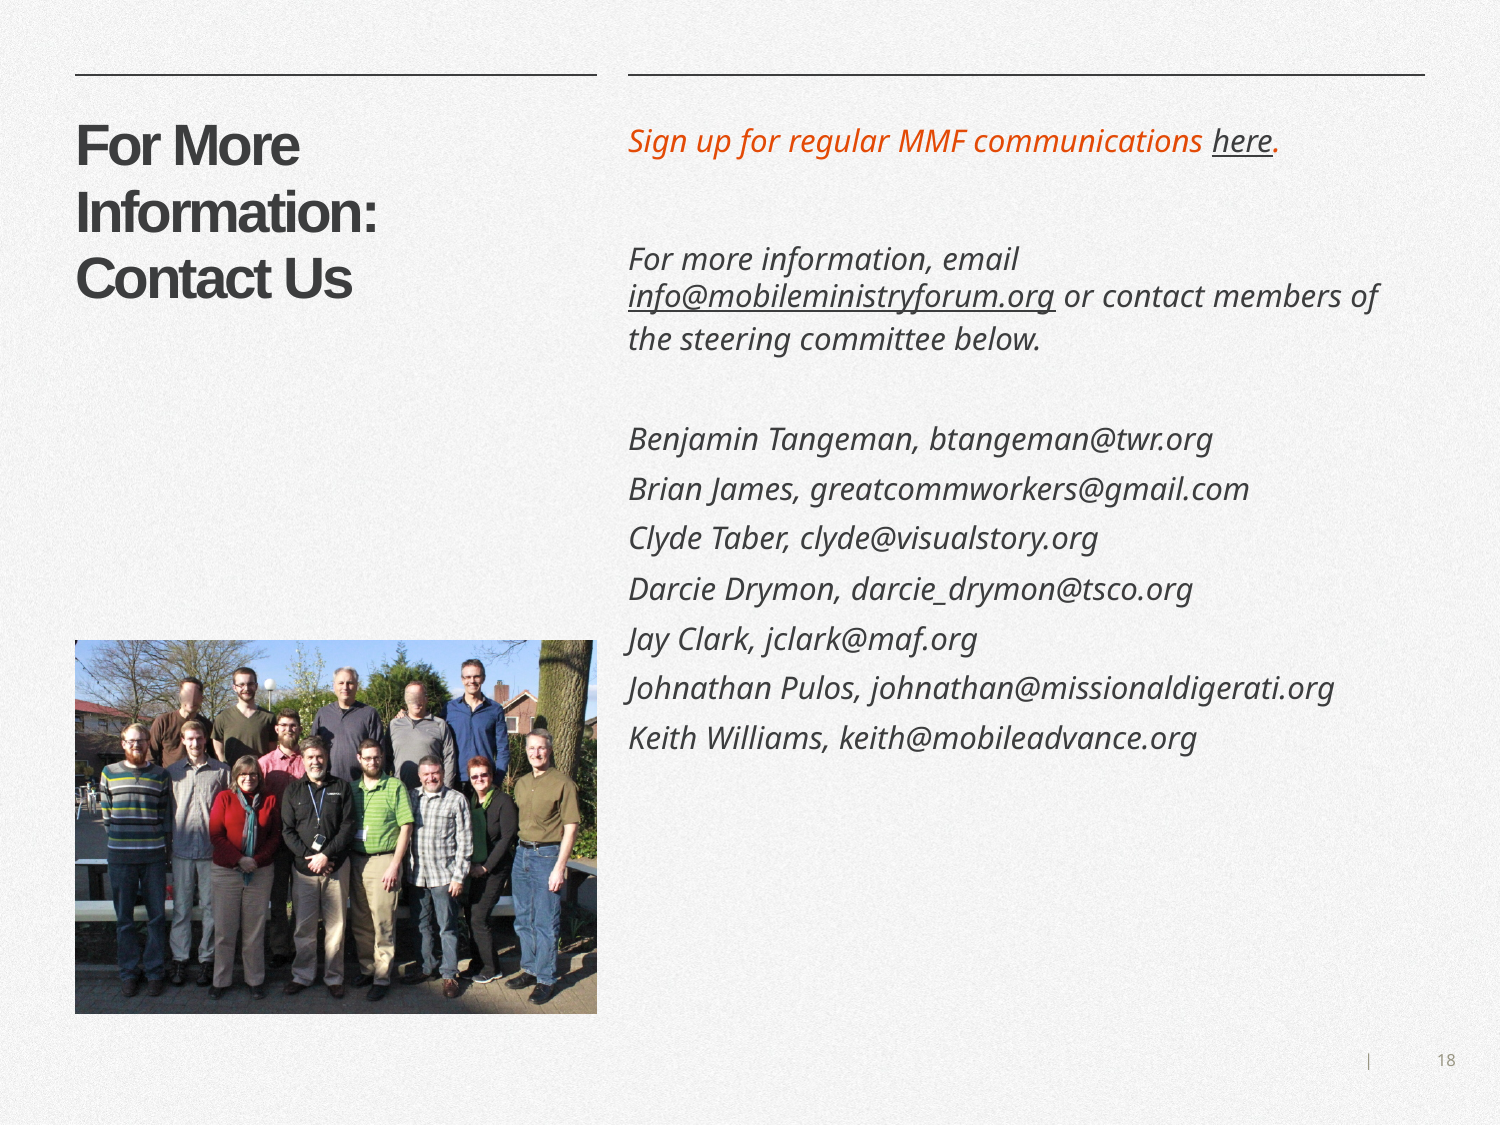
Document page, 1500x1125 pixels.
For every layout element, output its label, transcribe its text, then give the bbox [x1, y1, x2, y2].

picture [0, 0, 1500, 1125]
title For More Information: Contact Us [75, 112, 597, 314]
list Sign up for regular MMF communications here. For more information, email info@mobileministryforum.org or contact members of the steering committee below. Benjamin Tangeman, btangeman@twr.org Brian James, greatcommworkers@gmail.com Clyde Taber, clyde@visualstory.org Darcie Drymon, darcie_drymon@tsco.org Jay Clark, jclark@maf.org Johnathan Pulos, johnathan@missionaldigerati.org Keith Williams, keith@mobileadvance.org [628, 112, 1425, 1014]
